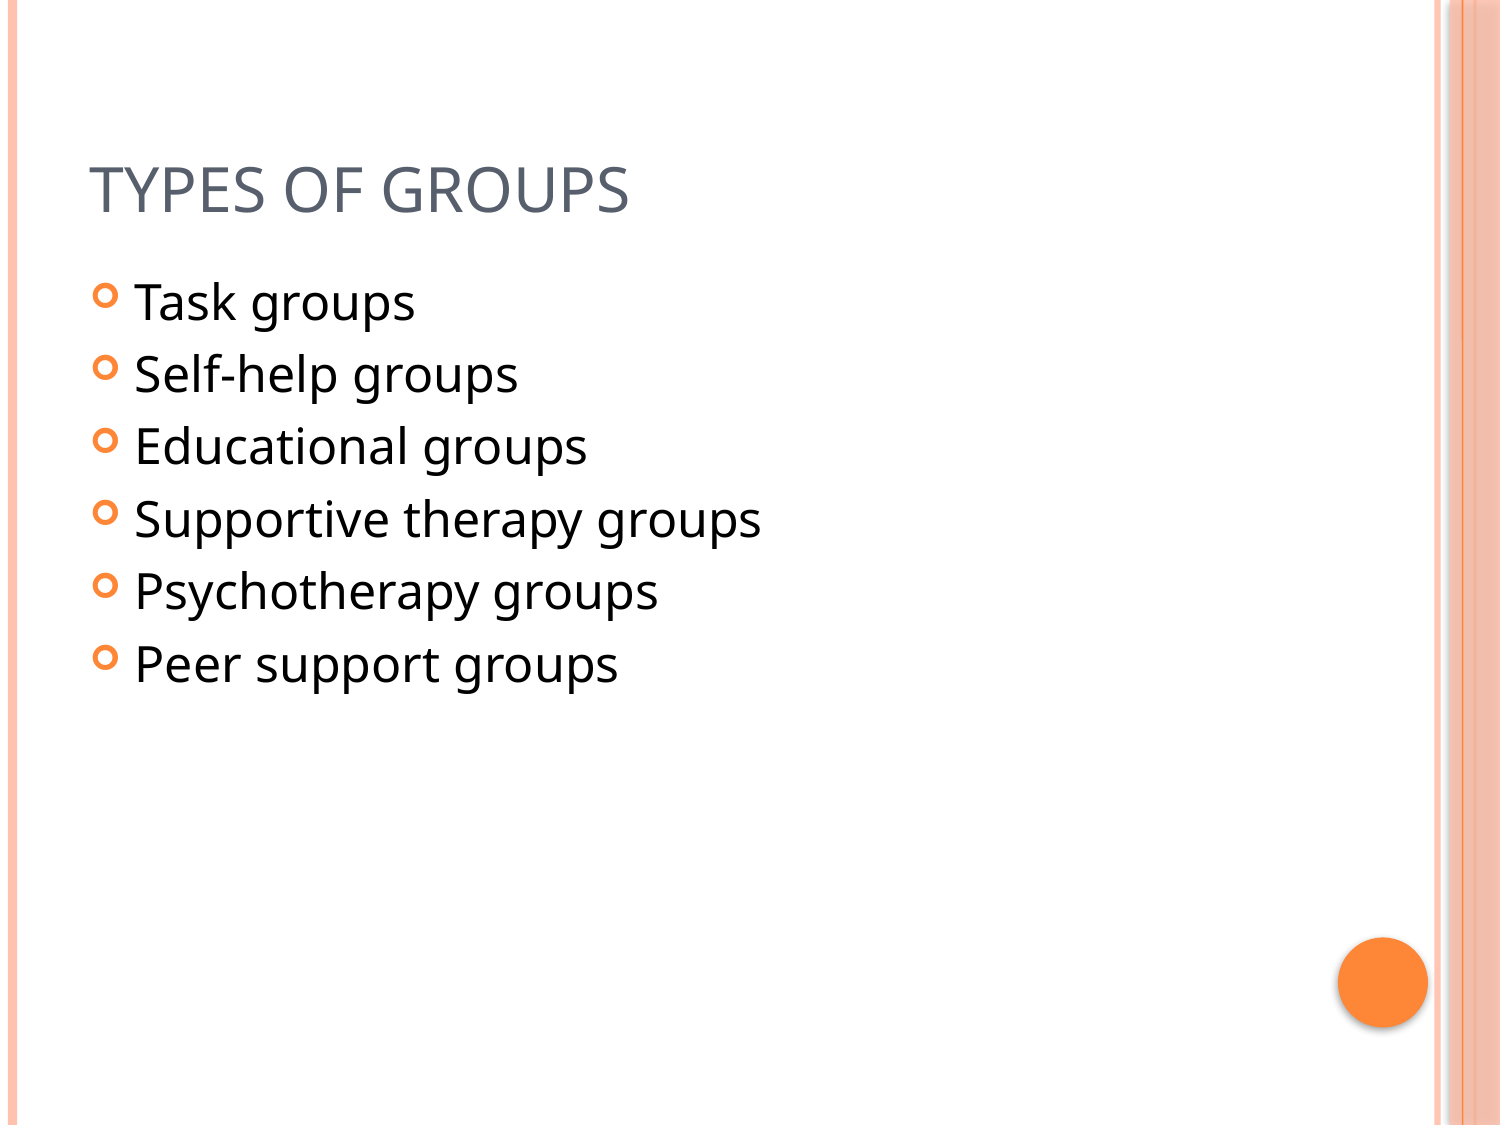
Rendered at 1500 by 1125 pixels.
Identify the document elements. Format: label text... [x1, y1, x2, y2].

title Types of groups [75, 45, 1300, 233]
list Task groups Self-help groups Educational groups Supportive therapy groups Psychotherapy groups Peer support groups [75, 262, 1300, 1062]
